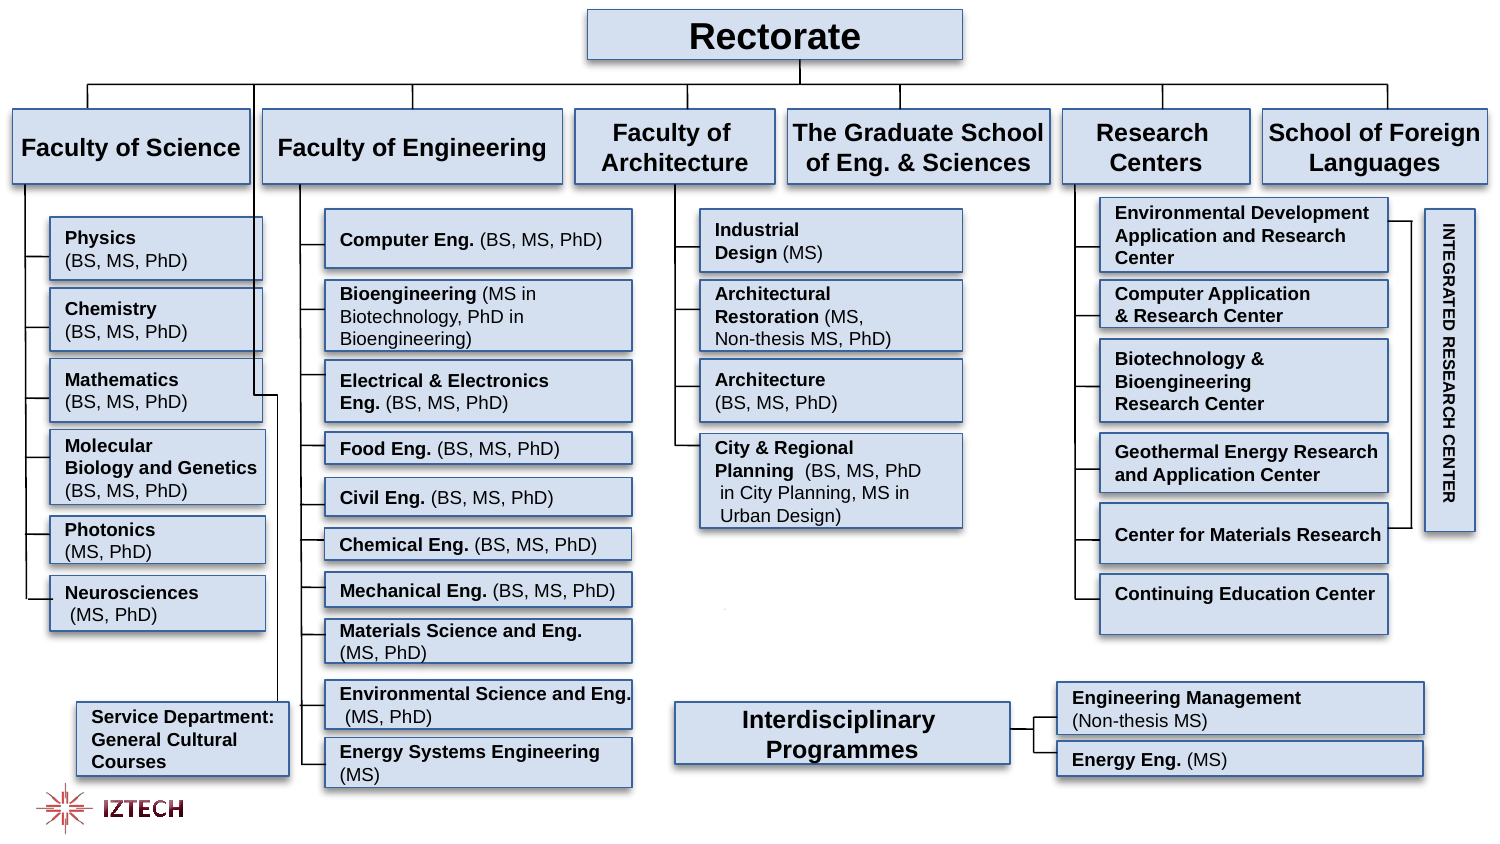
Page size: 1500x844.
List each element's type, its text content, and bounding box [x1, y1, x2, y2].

text_box Computer Application & Research Center [1099, 279, 1389, 328]
text_box Energy Systems Engineering (MS) [324, 737, 633, 788]
text_box Rectorate [587, 9, 963, 60]
text_box City & Regional Planning (BS, MS, PhD in City Planning, MS in Urban Design) [699, 433, 963, 529]
text_box Architecture (BS, MS, PhD) [699, 358, 963, 423]
text_box Faculty of Engineering [262, 108, 563, 185]
text_box Mathematics (BS, MS, PhD) [49, 417, 263, 423]
text_box INTEGRATED RESEARCH CENTER [1424, 208, 1476, 532]
text_box Faculty of Architecture [574, 108, 776, 185]
text_box Civil Eng. (BS, MS, PhD) [324, 477, 633, 517]
text_box Energy Eng. (MS) [1056, 740, 1424, 777]
picture [0, 754, 244, 844]
text_box School of Foreign Languages [1262, 108, 1488, 185]
text_box Chemistry (BS, MS, PhD) [49, 287, 253, 352]
text_box Electrical & Electronics Eng. (BS, MS, PhD) [324, 359, 633, 423]
text_box Computer Eng. (BS, MS, PhD) [324, 208, 633, 269]
text_box Materials Science and Eng. (MS, PhD) [324, 618, 633, 664]
text_box Bioengineering (MS in Biotechnology, PhD in Bioengineering) [324, 279, 633, 352]
text_box Interdisciplinary Programmes [674, 701, 1011, 765]
text_box Service Department: General Cultural Courses [76, 701, 290, 777]
text_box Physics (BS, MS, PhD) [255, 216, 263, 281]
text_box Engineering Management (Non-thesis MS) [1056, 681, 1425, 735]
text_box Faculty of Science [12, 108, 251, 185]
text_box Biotechnology & Bioengineering Research Center [1099, 338, 1389, 423]
text_box The Graduate School of Eng. & Sciences [787, 108, 1051, 185]
text_box Environmental Development Application and Research Center [1099, 197, 1389, 273]
text_box Mathematics (BS, MS, PhD) [49, 358, 253, 381]
text_box Chemistry (BS, MS, PhD) [255, 287, 263, 352]
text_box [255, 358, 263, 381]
text_box Architectural Restoration (MS, Non-thesis MS, PhD) [699, 279, 963, 352]
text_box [0, 382, 577, 407]
text_box Research Centers [1062, 108, 1251, 185]
text_box Chemical Eng. (BS, MS, PhD) [324, 527, 632, 561]
text_box Physics (BS, MS, PhD) [49, 216, 253, 281]
text_box Geothermal Energy Research and Application Center [1099, 432, 1389, 493]
text_box Molecular Biology and Genetics (BS, MS, PhD) [49, 429, 266, 505]
text_box Neurosciences (MS, PhD) [49, 575, 266, 632]
text_box Center for Materials Research [1099, 502, 1389, 564]
text_box Mechanical Eng. (BS, MS, PhD) [324, 571, 633, 608]
text_box Environmental Science and Eng. (MS, PhD) [324, 679, 633, 730]
text_box Photonics (MS, PhD) [49, 515, 266, 564]
text_box Industrial Design (MS) [699, 208, 963, 273]
text_box Continuing Education Center [1099, 573, 1389, 635]
text_box Food Eng. (BS, MS, PhD) [324, 431, 633, 465]
